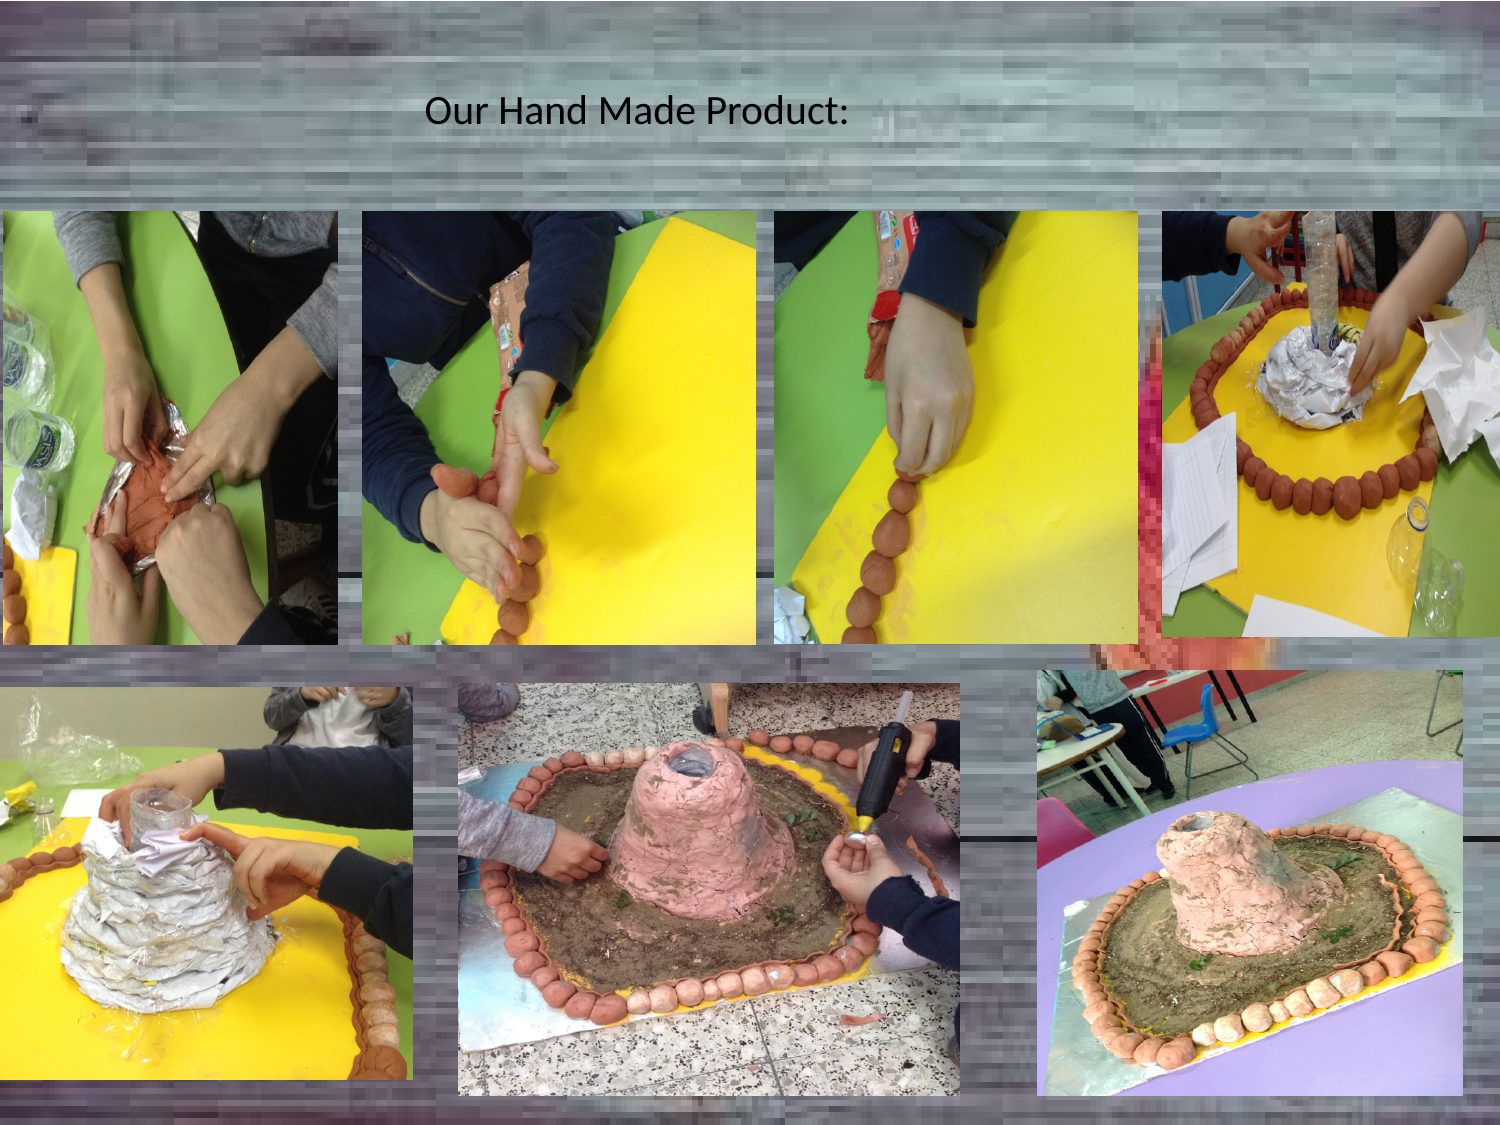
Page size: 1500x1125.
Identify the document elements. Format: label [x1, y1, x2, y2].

picture [458, 683, 960, 1097]
picture [1037, 669, 1463, 1097]
picture [0, 687, 413, 1080]
picture [1162, 211, 1500, 637]
list [0, 0, 1500, 1125]
picture [3, 211, 338, 646]
picture [362, 211, 756, 646]
picture [774, 211, 1138, 645]
